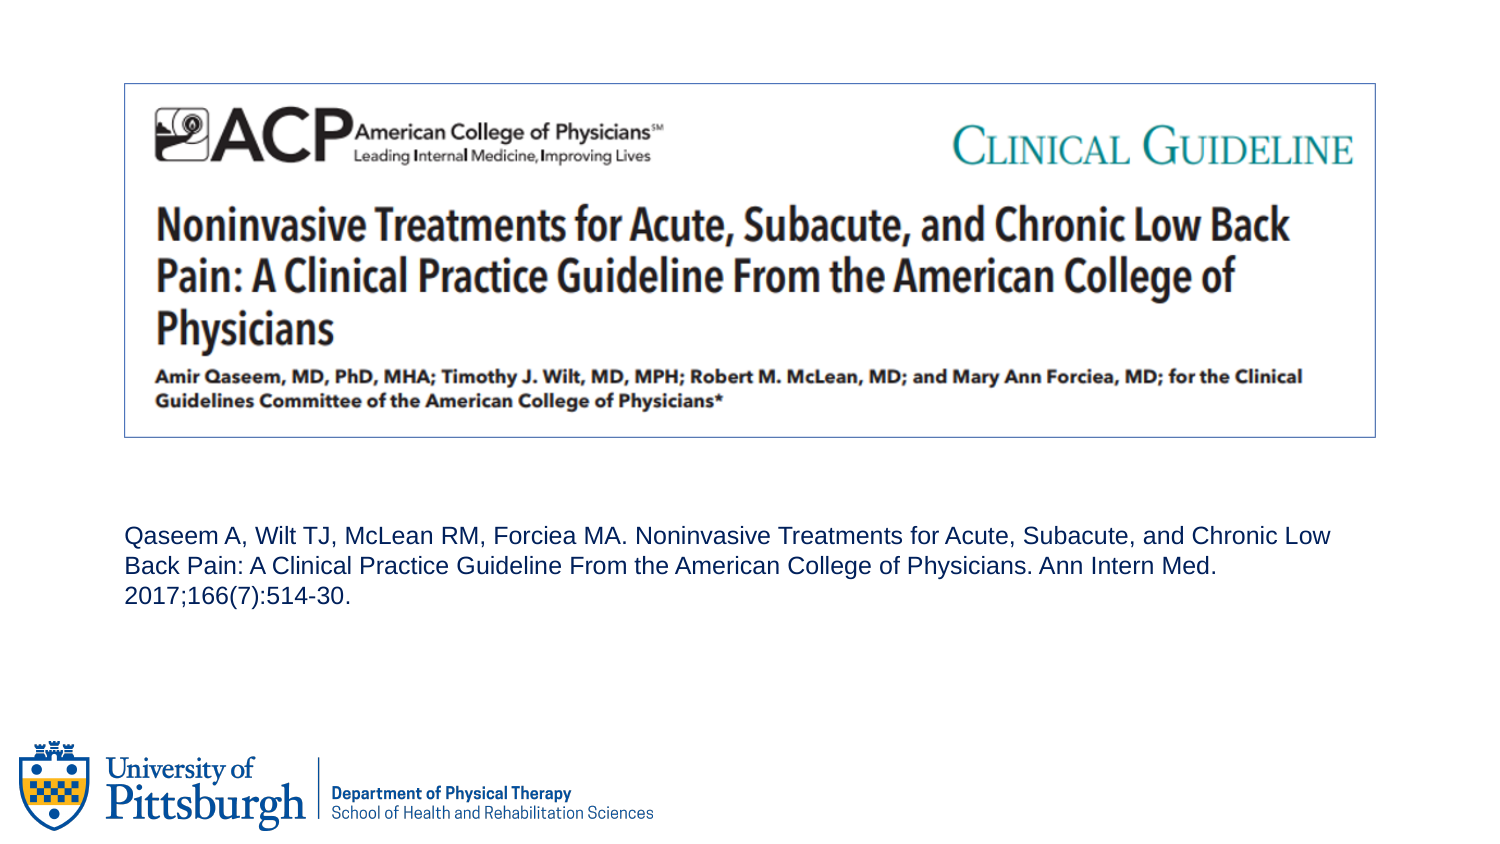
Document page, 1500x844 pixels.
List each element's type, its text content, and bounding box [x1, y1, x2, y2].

text_box Qaseem A, Wilt TJ, McLean RM, Forciea MA. Noninvasive Treatments for Acute, Subacute, and Chronic Low Back Pain: A Clinical Practice Guideline From the American College of Physicians. Ann Intern Med. 2017;166(7):514-30. [109, 512, 1407, 617]
picture [19, 741, 653, 831]
picture [123, 82, 1377, 439]
